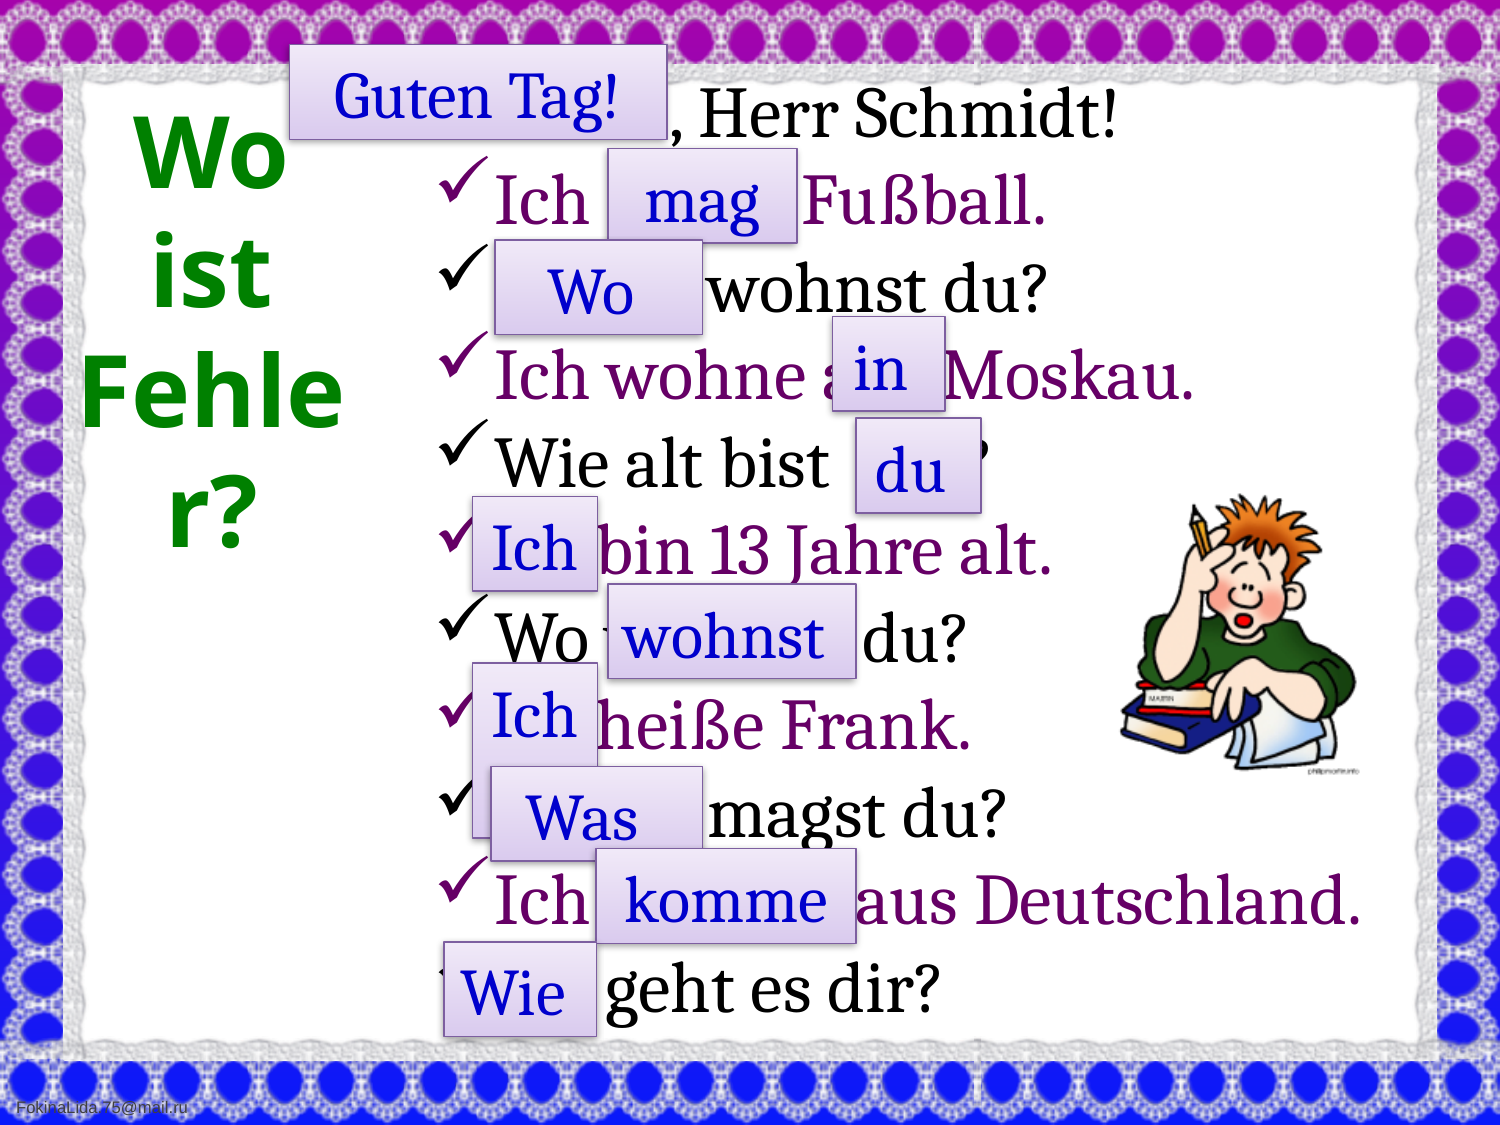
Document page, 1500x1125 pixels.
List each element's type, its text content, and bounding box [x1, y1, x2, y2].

text_box Hallo , Herr Schmidt! Ich magst Fußball. Woher wohnst du? Ich wohne aus Moskau. Wie alt bist Sie ? Du bin 13 Jahre alt. Wo wohnen du? Sie heiße Frank. Woher magst du? Ich heiße aus Deutschland. Wo geht es dir? [419, 56, 1471, 1035]
picture [1, 67, 89, 1058]
text_box komme [595, 848, 857, 944]
picture [1116, 486, 1363, 778]
text_box Ich [472, 662, 598, 839]
text_box Wie [443, 941, 597, 1037]
text_box Guten Tag! [289, 44, 668, 140]
picture [0, 0, 1500, 1125]
text_box Wo [494, 239, 703, 335]
text_box Wo ist Fehler? [58, 80, 365, 576]
text_box mag [607, 148, 798, 244]
text_box du [855, 417, 982, 514]
text_box Was [490, 766, 703, 862]
text_box in [832, 316, 946, 412]
text_box Ich [472, 496, 598, 592]
text_box wohnst [607, 583, 857, 679]
